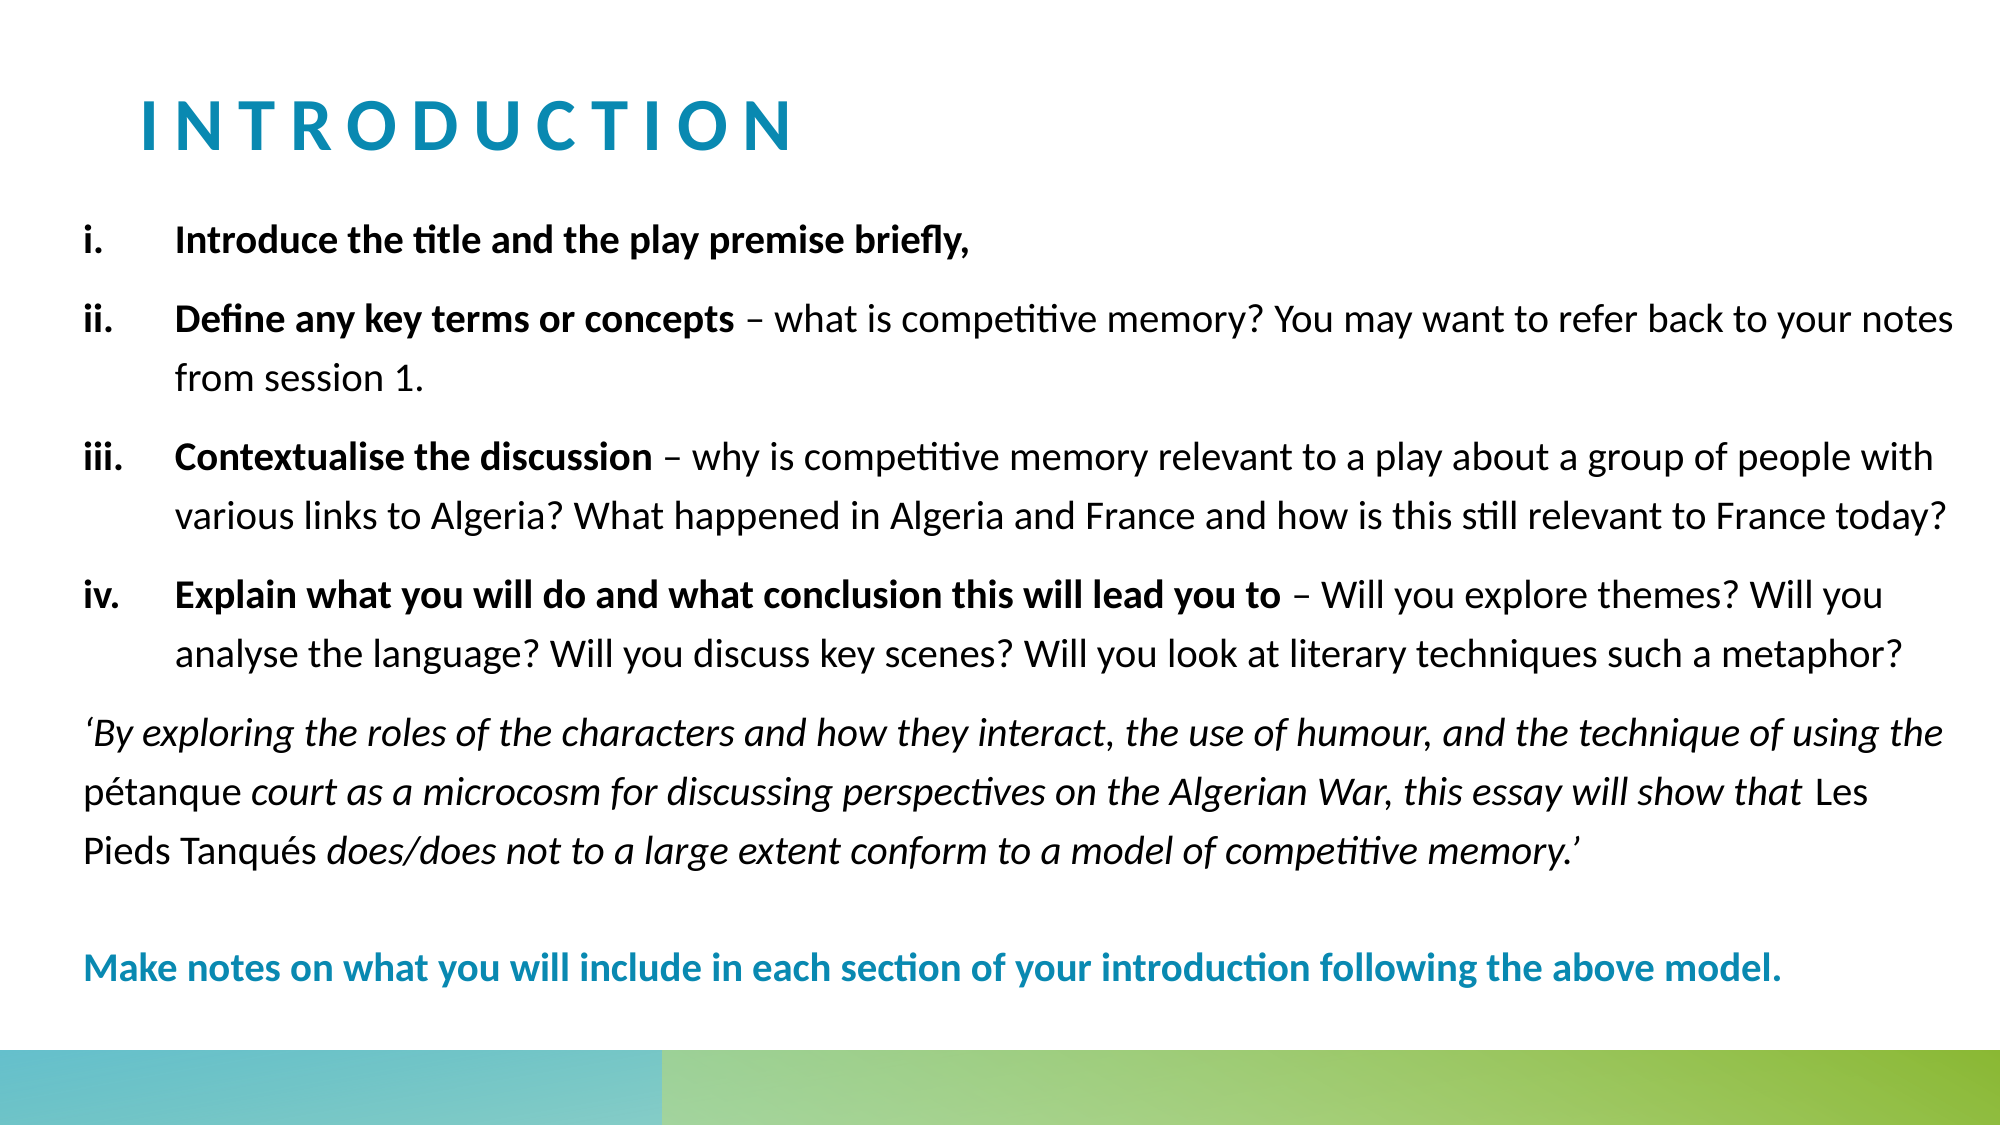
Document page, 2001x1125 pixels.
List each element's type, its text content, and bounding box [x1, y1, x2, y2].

list Introduce the title and the play premise briefly, Define any key terms or concepts – what is competitive memory? You may want to refer back to your notes from session 1. Contextualise the discussion – why is competitive memory relevant to a play about a group of people with various links to Algeria? What happened in Algeria and France and how is this still relevant to France today? Explain what you will do and what conclusion this will lead you to – Will you explore themes? Will you analyse the language? Will you discuss key scenes? Will you look at literary techniques such a metaphor? ‘By exploring the roles of the characters and how they interact, the use of humour, and the technique of using the pétanque court as a microcosm for discussing perspectives on the Algerian War, this essay will show that Les Pieds Tanqués does/does not to a large extent conform to a model of competitive memory.’ Make notes on what you will include in each section of your introduction following the above model. [83, 202, 1963, 1018]
title Introduction [139, 0, 1902, 166]
